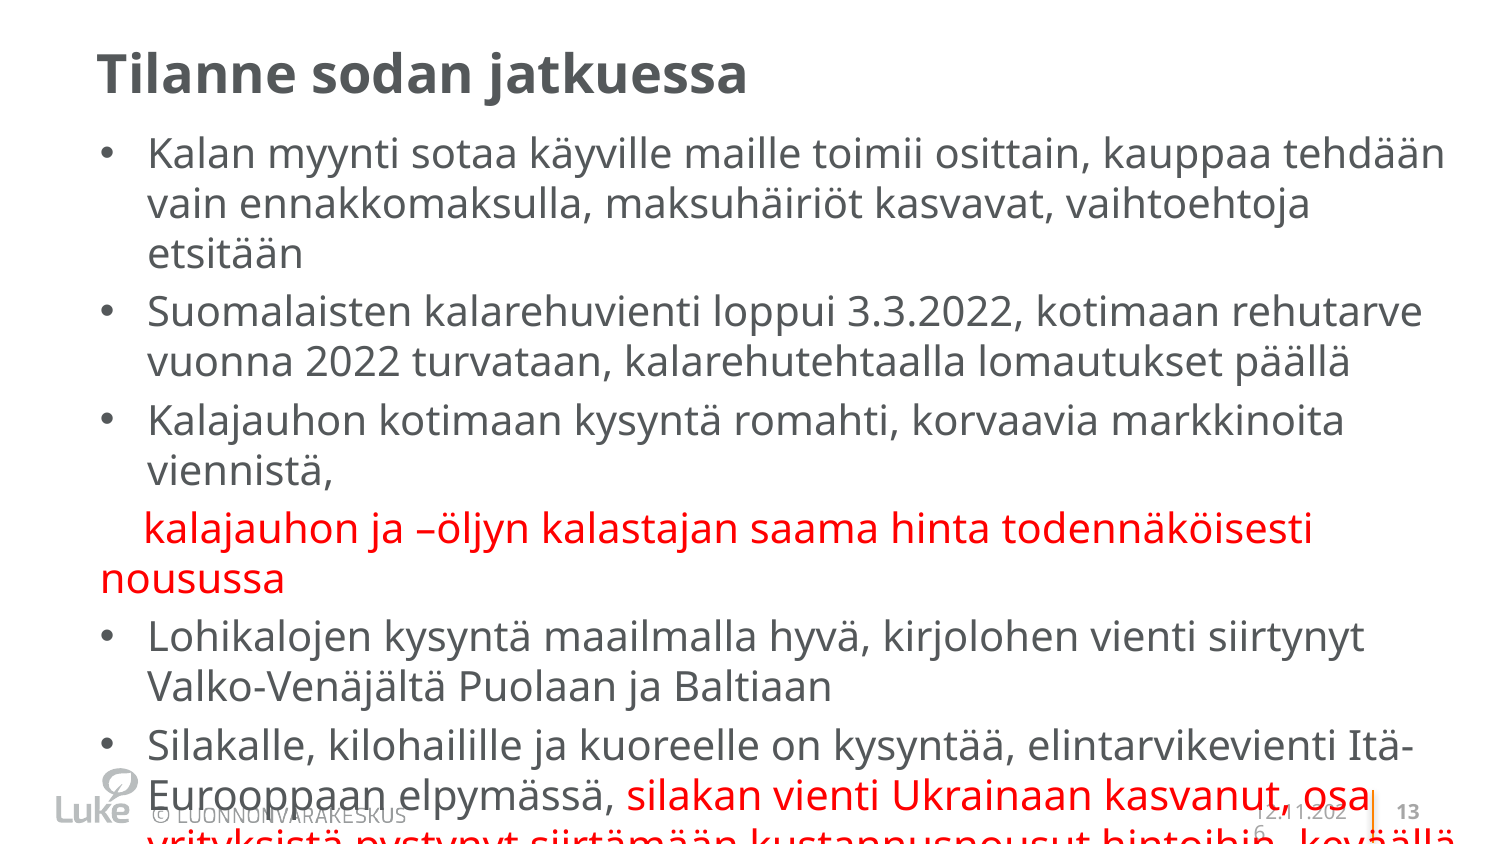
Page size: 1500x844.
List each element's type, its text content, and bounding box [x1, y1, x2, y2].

picture [151, 800, 408, 829]
list Kalan myynti sotaa käyville maille toimii osittain, kauppaa tehdään vain ennakkomaksulla, maksuhäiriöt kasvavat, vaihtoehtoja etsitään Suomalaisten kalarehuvienti loppui 3.3.2022, kotimaan rehutarve vuonna 2022 turvataan, kalarehutehtaalla lomautukset päällä Kalajauhon kotimaan kysyntä romahti, korvaavia markkinoita viennistä, kalajauhon ja –öljyn kalastajan saama hinta todennäköisesti nousussa Lohikalojen kysyntä maailmalla hyvä, kirjolohen vienti siirtynyt Valko-Venäjältä Puolaan ja Baltiaan Silakalle, kilohailille ja kuoreelle on kysyntää, elintarvikevienti Itä-Eurooppaan elpymässä, silakan vienti Ukrainaan kasvanut, osa yrityksistä pystynyt siirtämään kustannusnousut hintoihin, keväällä pyydetty kuore on jo pääosin myyty, hyvä kysyntä kalarehumarkkinoilla [10, 119, 1490, 657]
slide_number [1238, 794, 1370, 828]
title Tilanne sodan jatkuessa [82, 1, 1468, 119]
